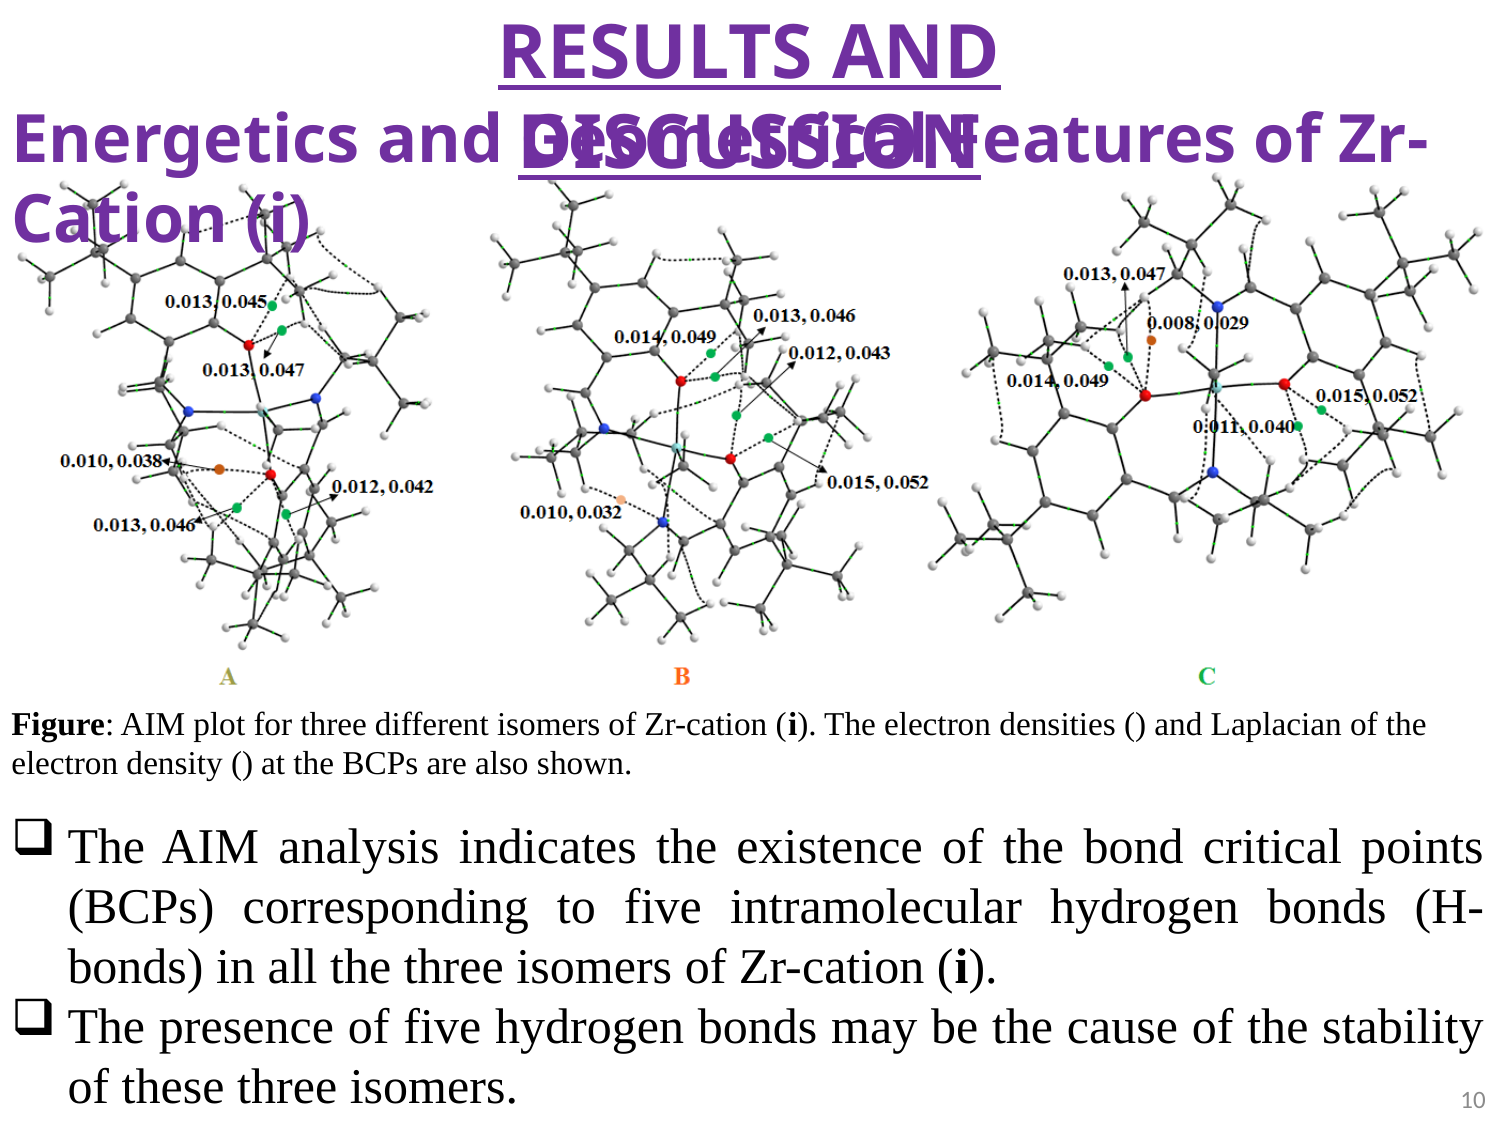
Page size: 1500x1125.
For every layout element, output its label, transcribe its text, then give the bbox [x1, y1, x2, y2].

slide_number 10 [1163, 1068, 1500, 1125]
text_box The AIM analysis indicates the existence of the bond critical points (BCPs) corresponding to five intramolecular hydrogen bonds (H-bonds) in all the three isomers of Zr-cation (i). The presence of five hydrogen bonds may be the cause of the stability of these three isomers. [0, 805, 1500, 1121]
text_box Energetics and Geometrical Features of Zr-Cation (i) [0, 88, 1500, 264]
text_box RESULTS AND DISCUSSION [324, 0, 1175, 88]
picture [15, 170, 1492, 690]
